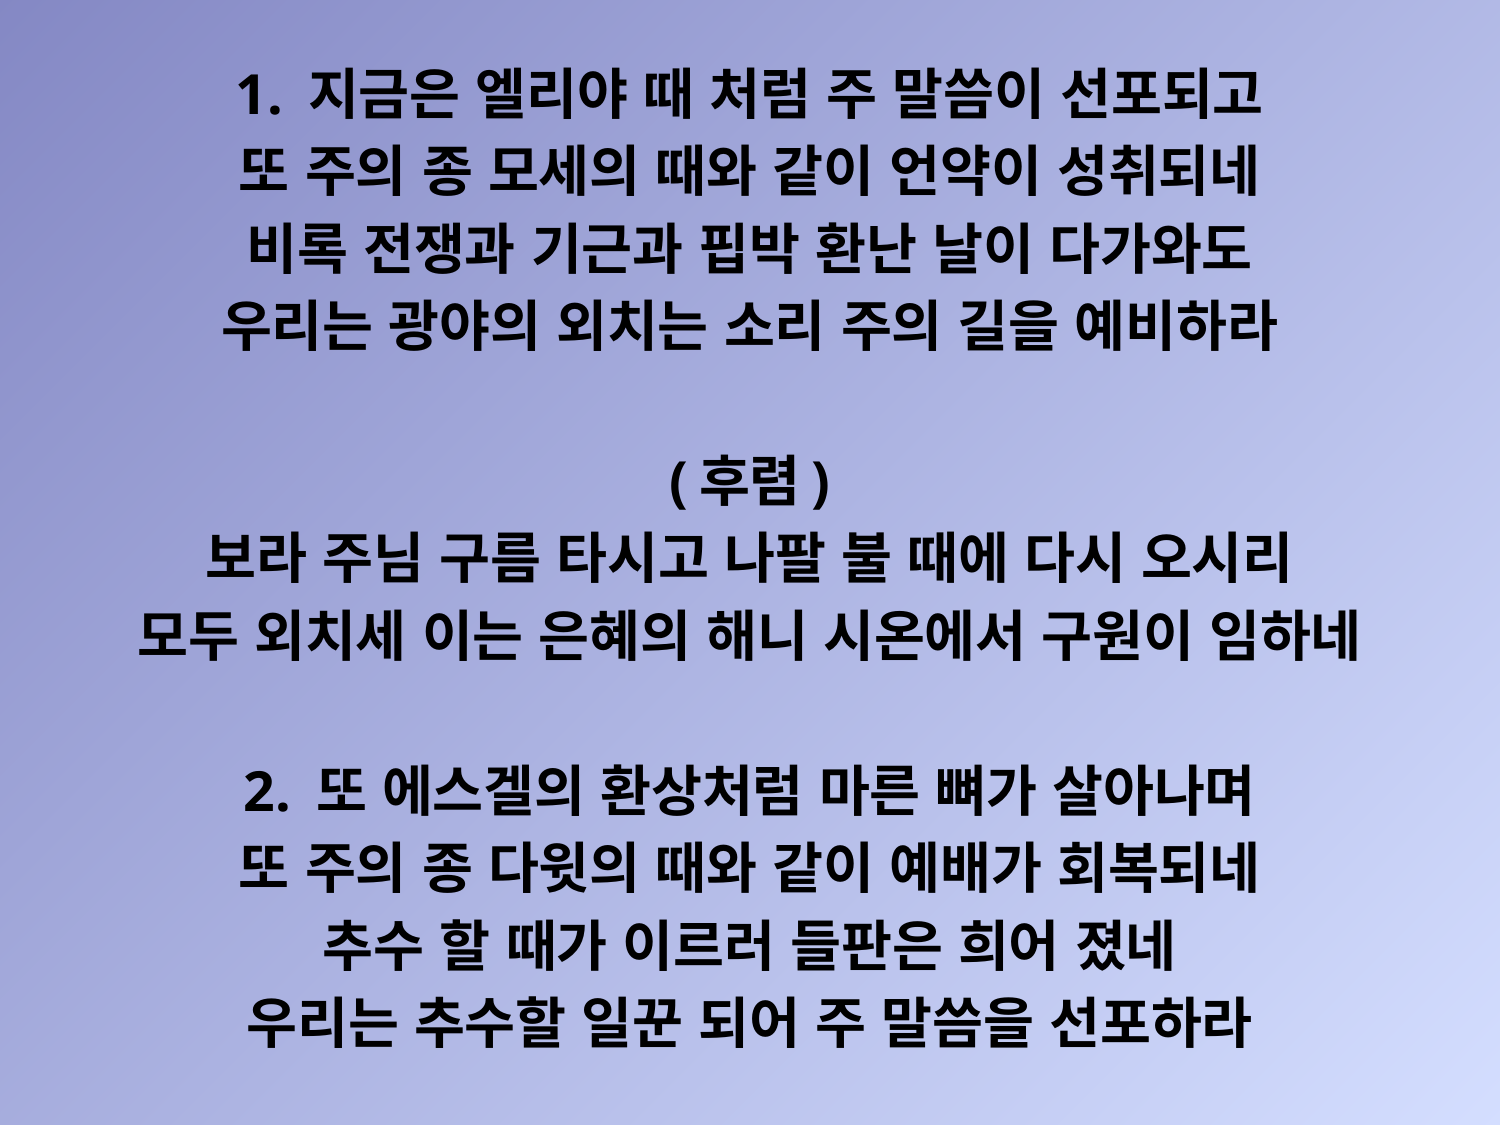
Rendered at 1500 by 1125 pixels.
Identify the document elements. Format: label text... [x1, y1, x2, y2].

subtitle 1. 지금은 엘리야 때 처럼 주 말씀이 선포되고 또 주의 종 모세의 때와 같이 언약이 성취되네 비록 전쟁과 기근과 핍박 환난 날이 다가와도 우리는 광야의 외치는 소리 주의 길을 예비하라 (후렴) 보라 주님 구름 타시고 나팔 불 때에 다시 오시리 모두 외치세 이는 은혜의 해니 시온에서 구원이 임하네 2. 또 에스겔의 환상처럼 마른 뼈가 살아나며 또 주의 종 다윗의 때와 같이 예배가 회복되네 추수 할 때가 이르러 들판은 희어 졌네 우리는 추수할 일꾼 되어 주 말씀을 선포하라 [0, 0, 1500, 1125]
